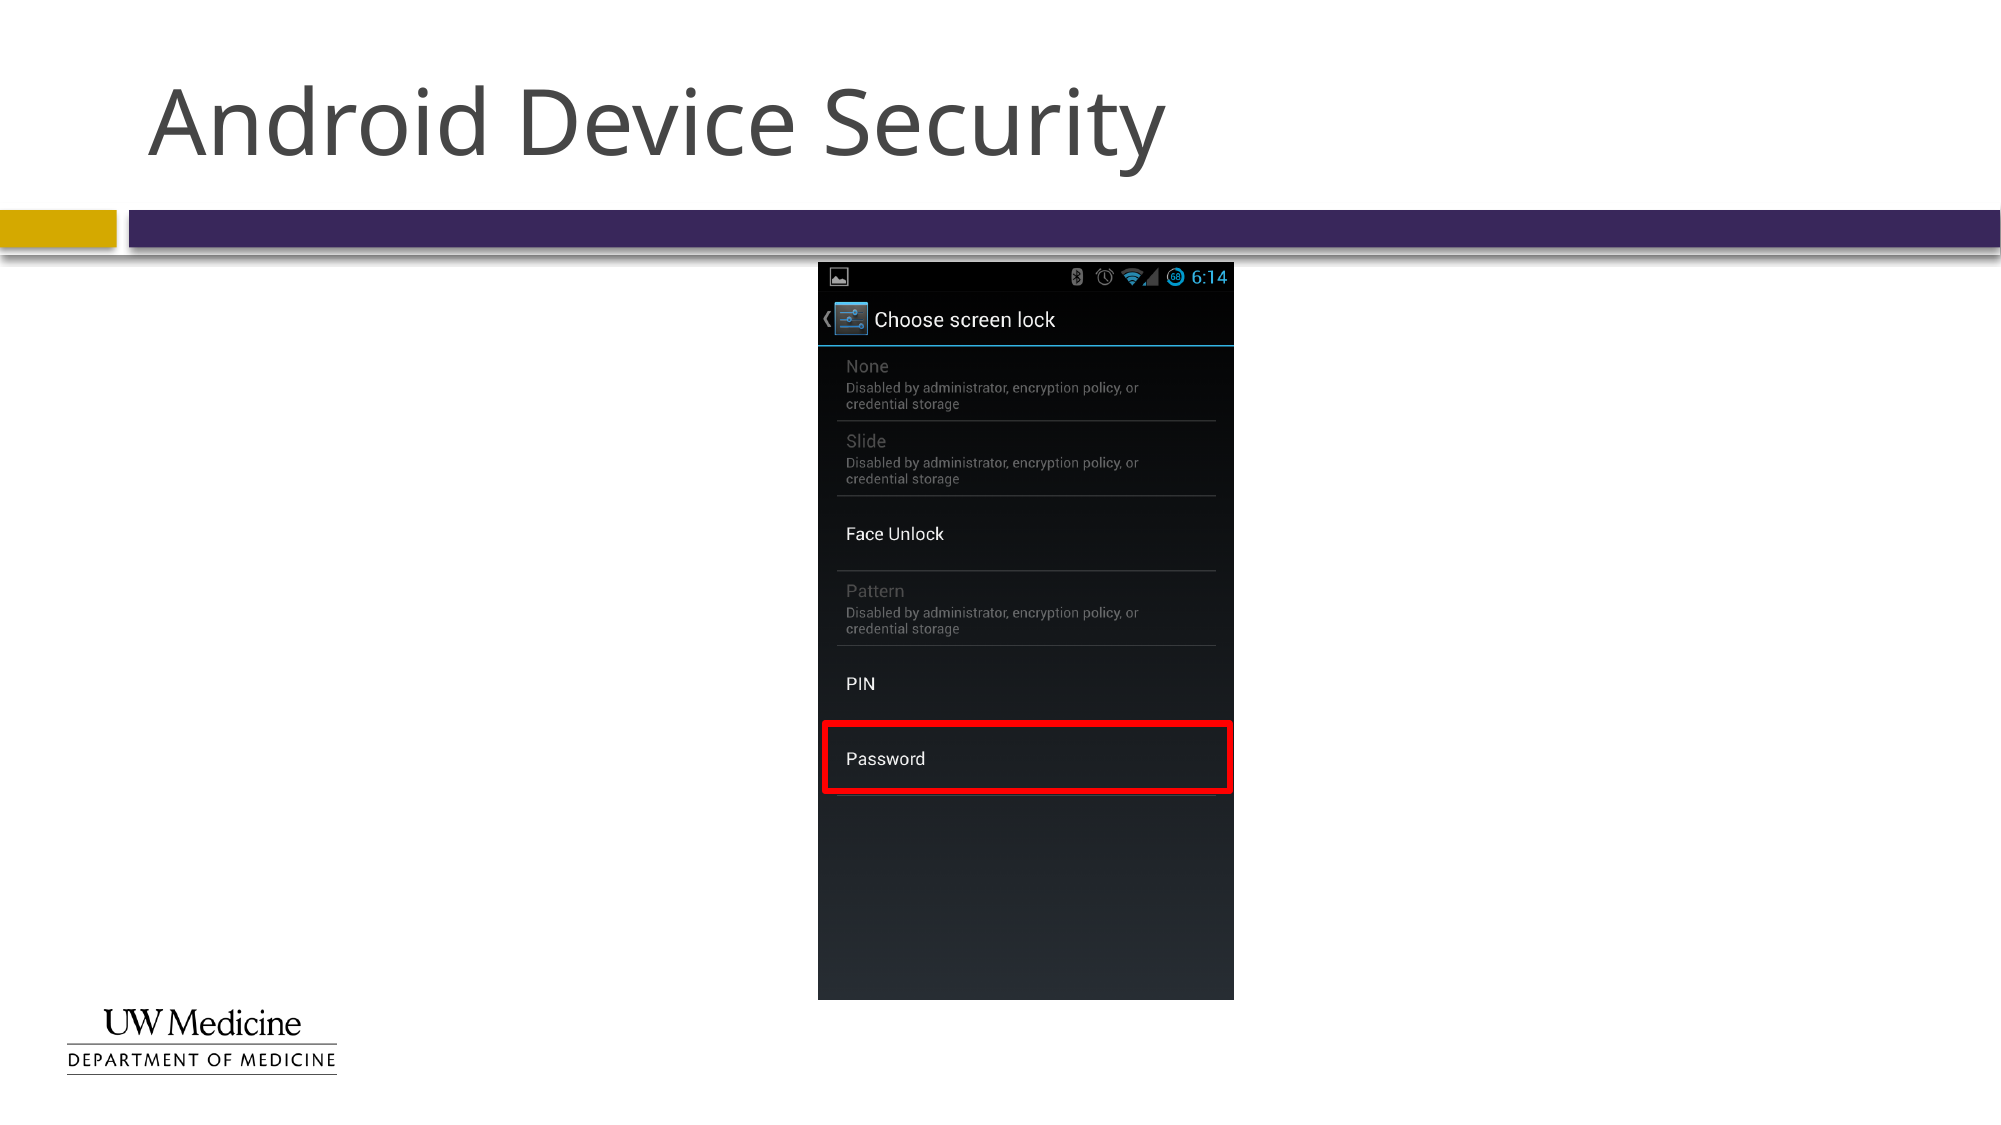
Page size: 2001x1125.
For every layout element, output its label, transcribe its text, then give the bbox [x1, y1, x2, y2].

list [818, 262, 1234, 1001]
picture [67, 1009, 337, 1075]
title Android Device Security [133, 37, 1918, 200]
